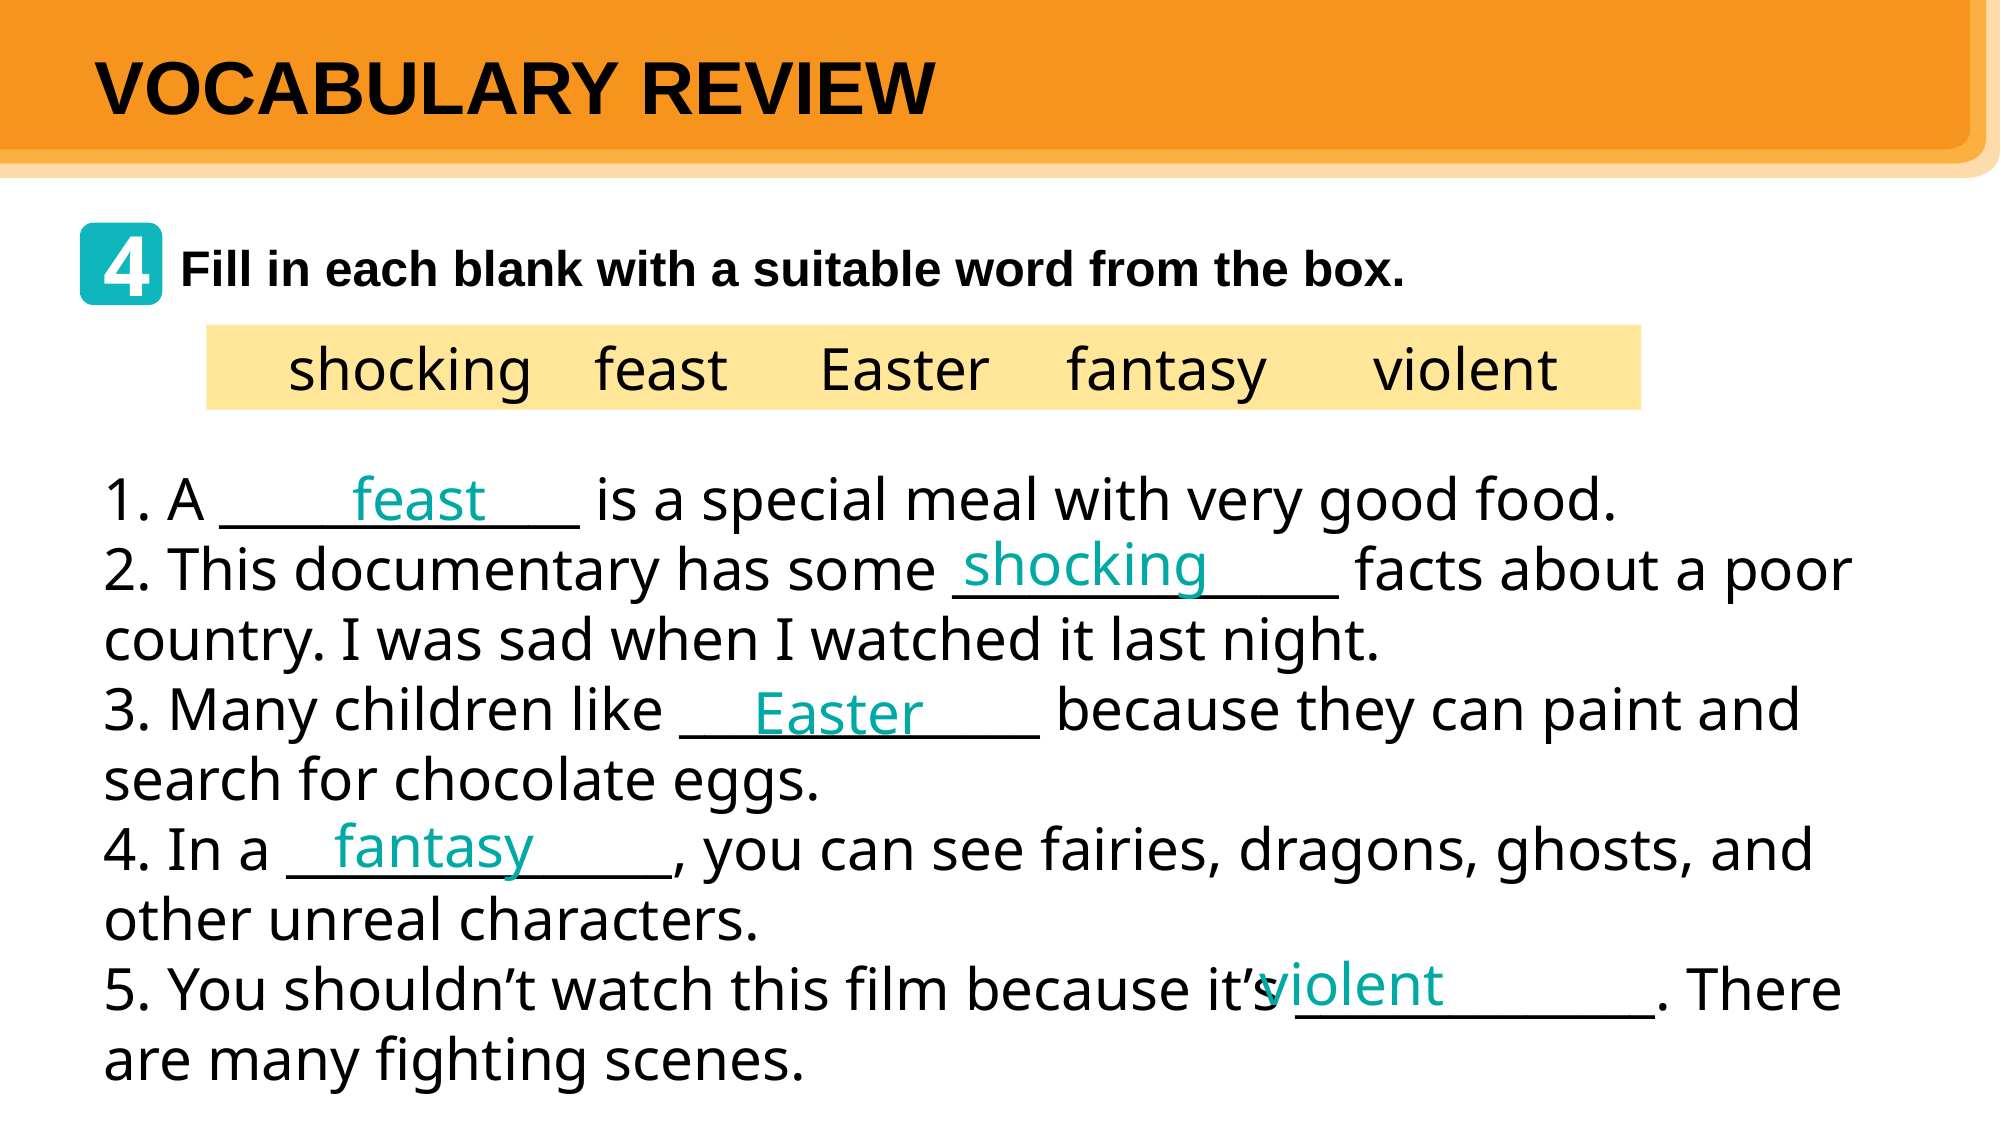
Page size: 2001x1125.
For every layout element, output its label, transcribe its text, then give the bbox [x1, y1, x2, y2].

text_box Fill in each blank with a suitable word from the box. [165, 229, 1733, 305]
text_box shocking feast Easter fantasy violent [206, 324, 1642, 410]
text_box fantasy [319, 801, 667, 887]
text_box [154, 222, 164, 305]
text_box violent [1178, 940, 1526, 1025]
text_box 1. A ______________ is a special meal with very good food. 2. This documentary has some _______________ facts about a poor country. I was sad when I watched it last night. 3. Many children like ______________ because they can paint and search for chocolate eggs. 4. In a _______________, you can see fairies, dragons, ghosts, and other unreal characters. 5. You shouldn’t watch this film because it’s ______________. There are many fighting scenes. [88, 454, 1929, 1125]
text_box Easter [665, 669, 1013, 754]
text_box 4 [88, 205, 154, 321]
picture [0, 0, 2000, 178]
text_box shocking [948, 519, 1296, 605]
text_box feast [245, 454, 593, 540]
text_box [78, 222, 88, 305]
